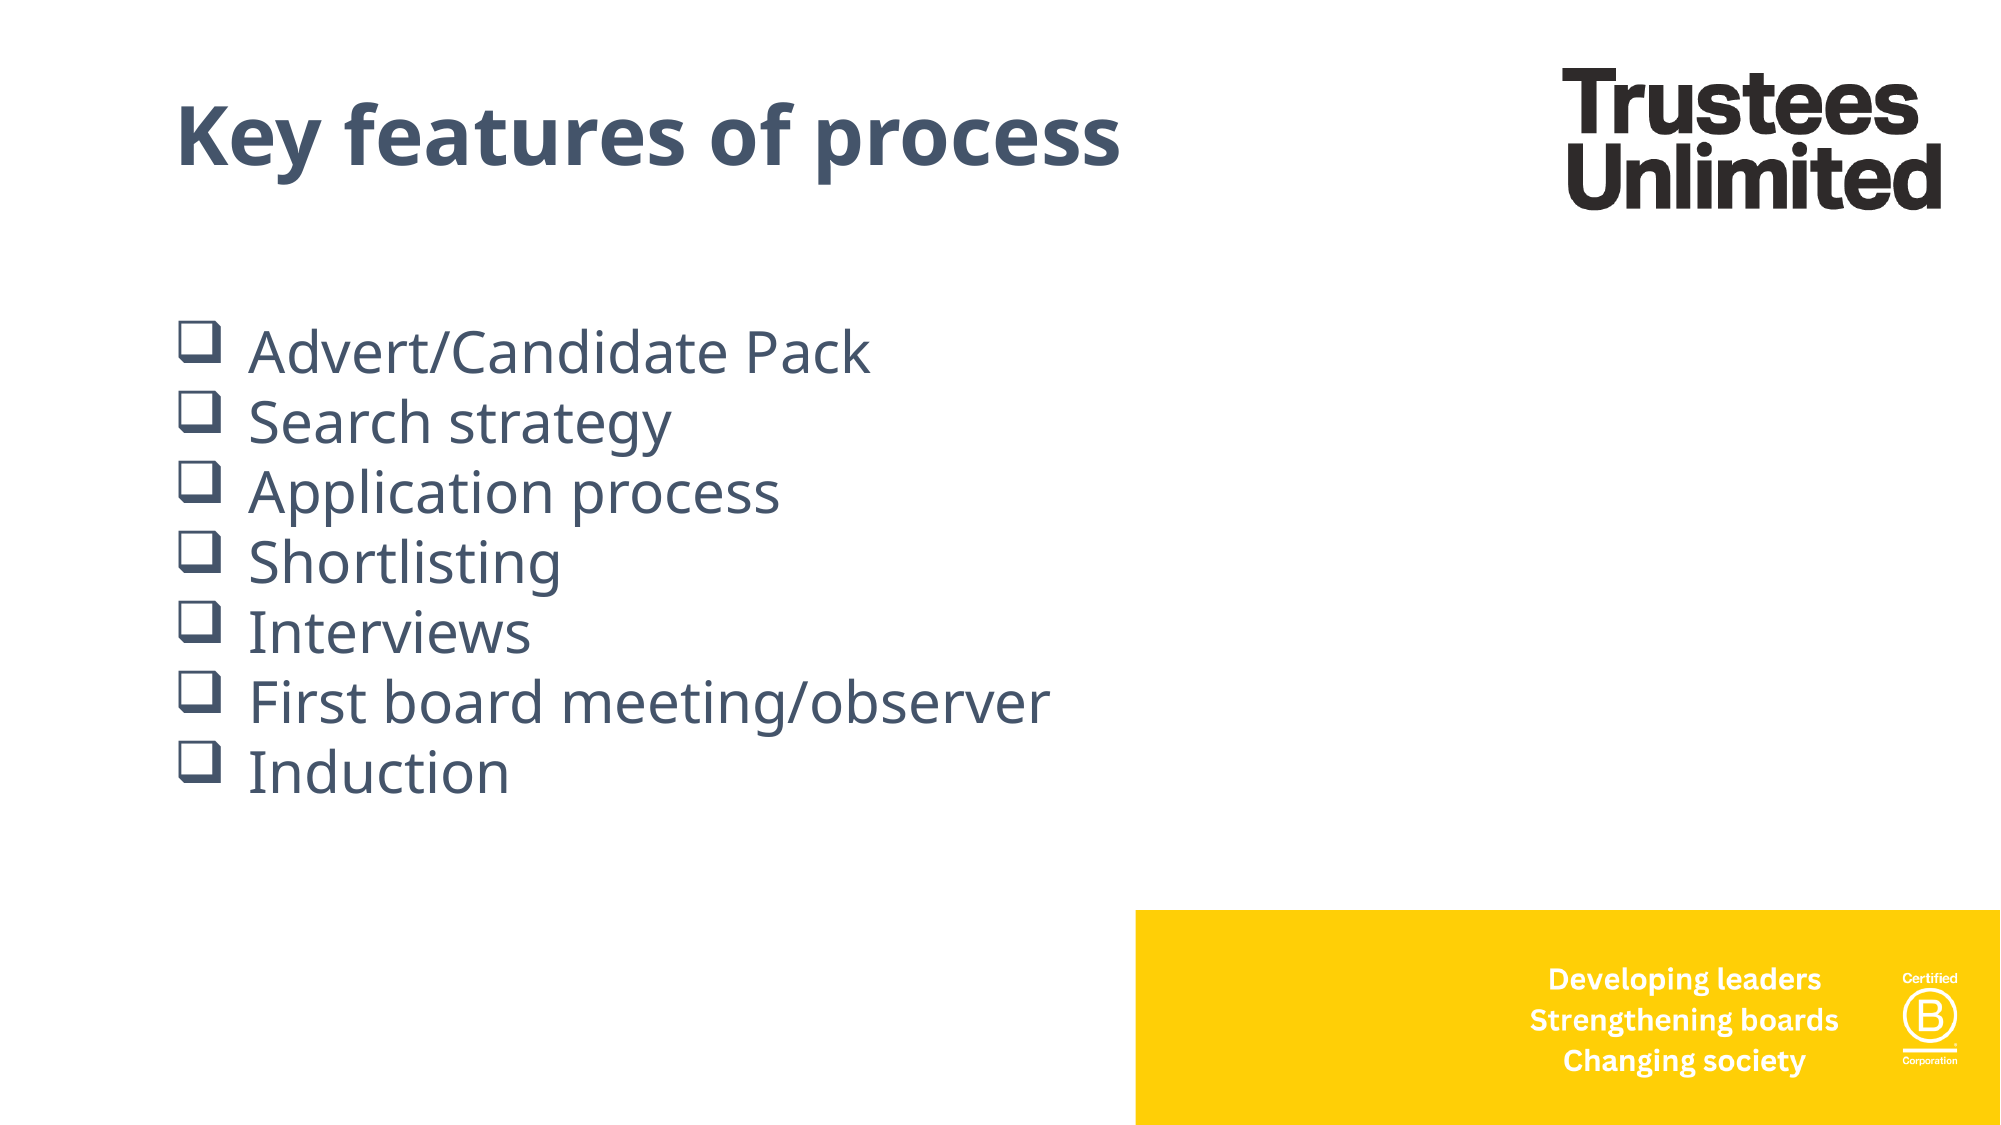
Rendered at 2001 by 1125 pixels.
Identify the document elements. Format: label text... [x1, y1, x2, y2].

title Key features of process [159, 50, 1226, 227]
text_box Advert/Candidate Pack Search strategy Application process Shortlisting Interviews First board meeting/observer Induction [159, 307, 1897, 813]
picture [1135, 910, 2000, 1125]
picture [1558, 63, 1942, 215]
